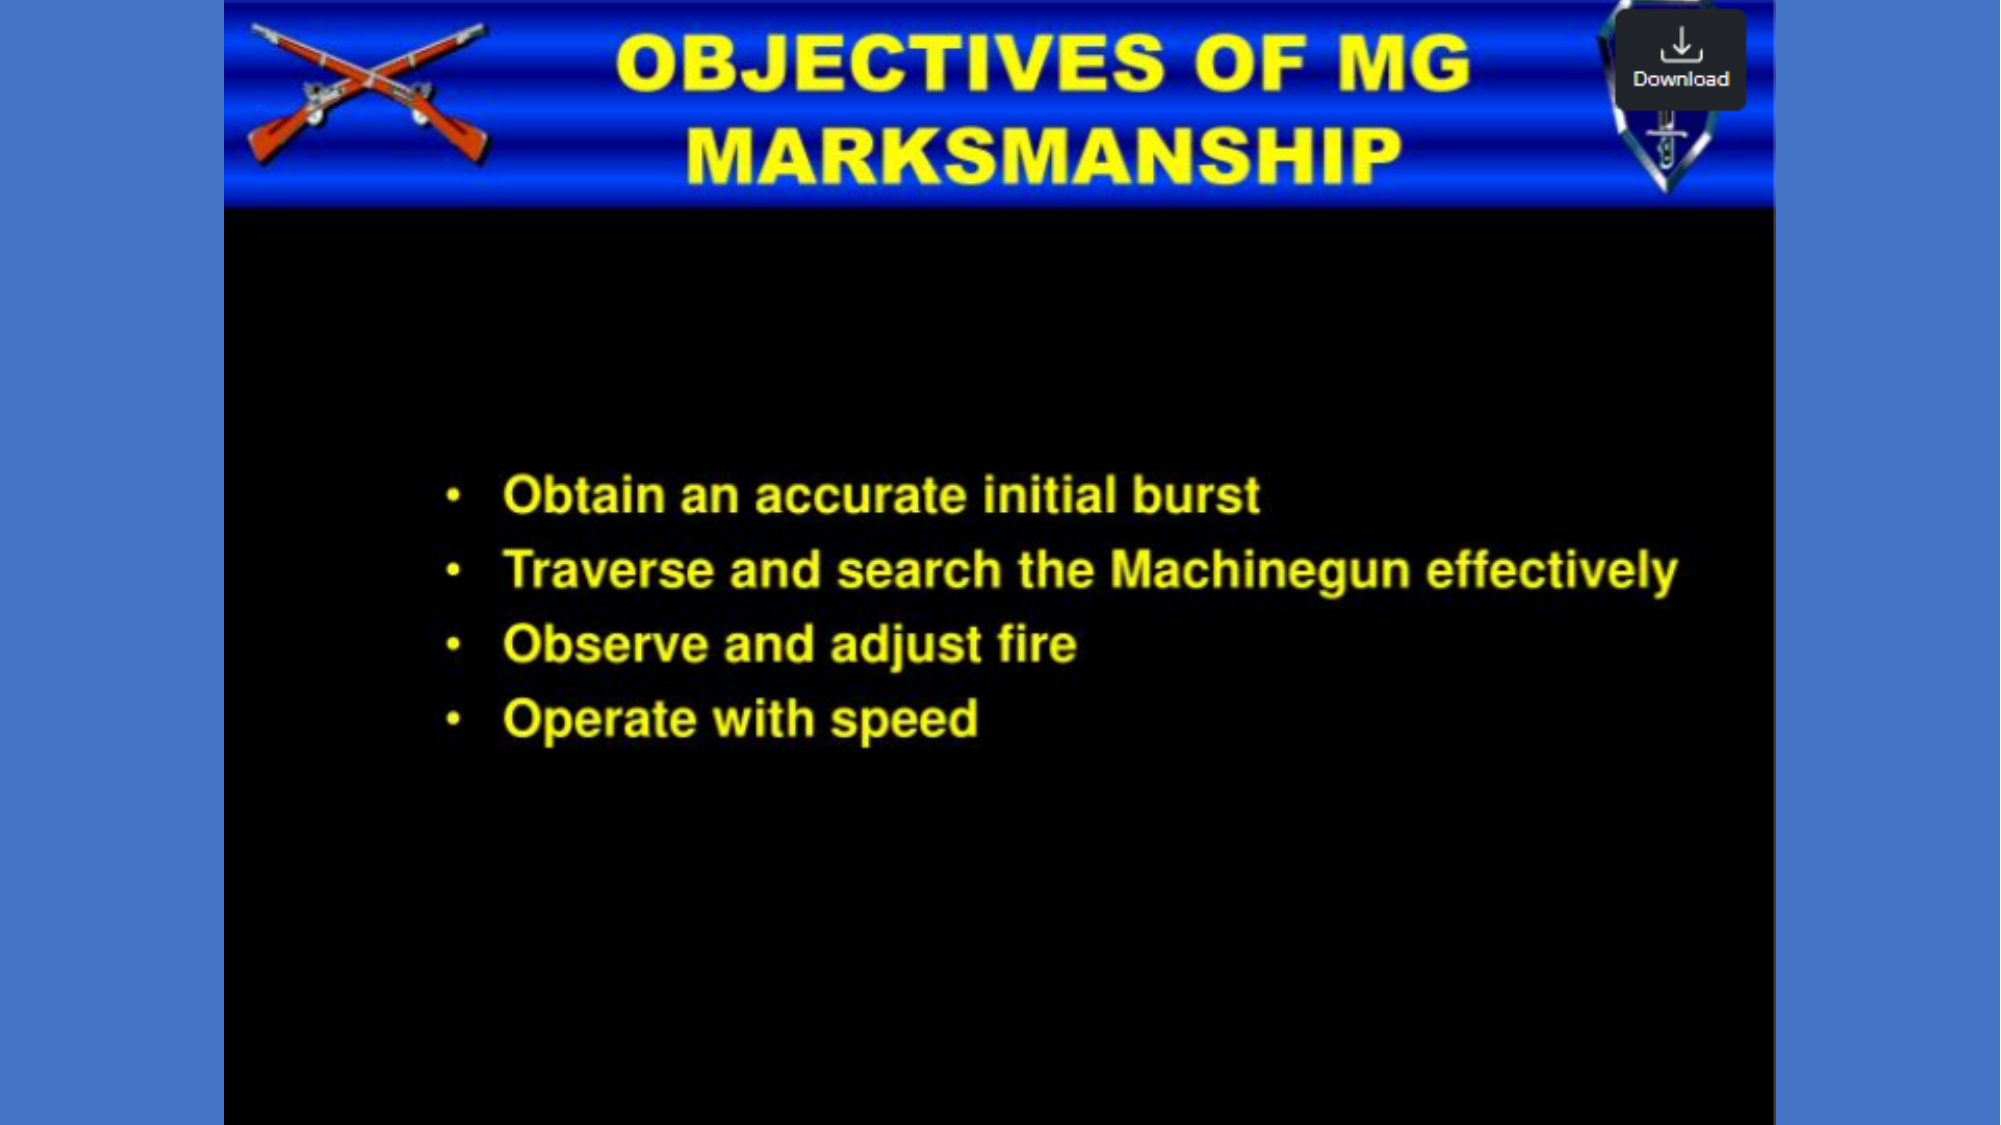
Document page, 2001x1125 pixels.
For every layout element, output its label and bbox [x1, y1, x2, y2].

list [224, 0, 1776, 1125]
